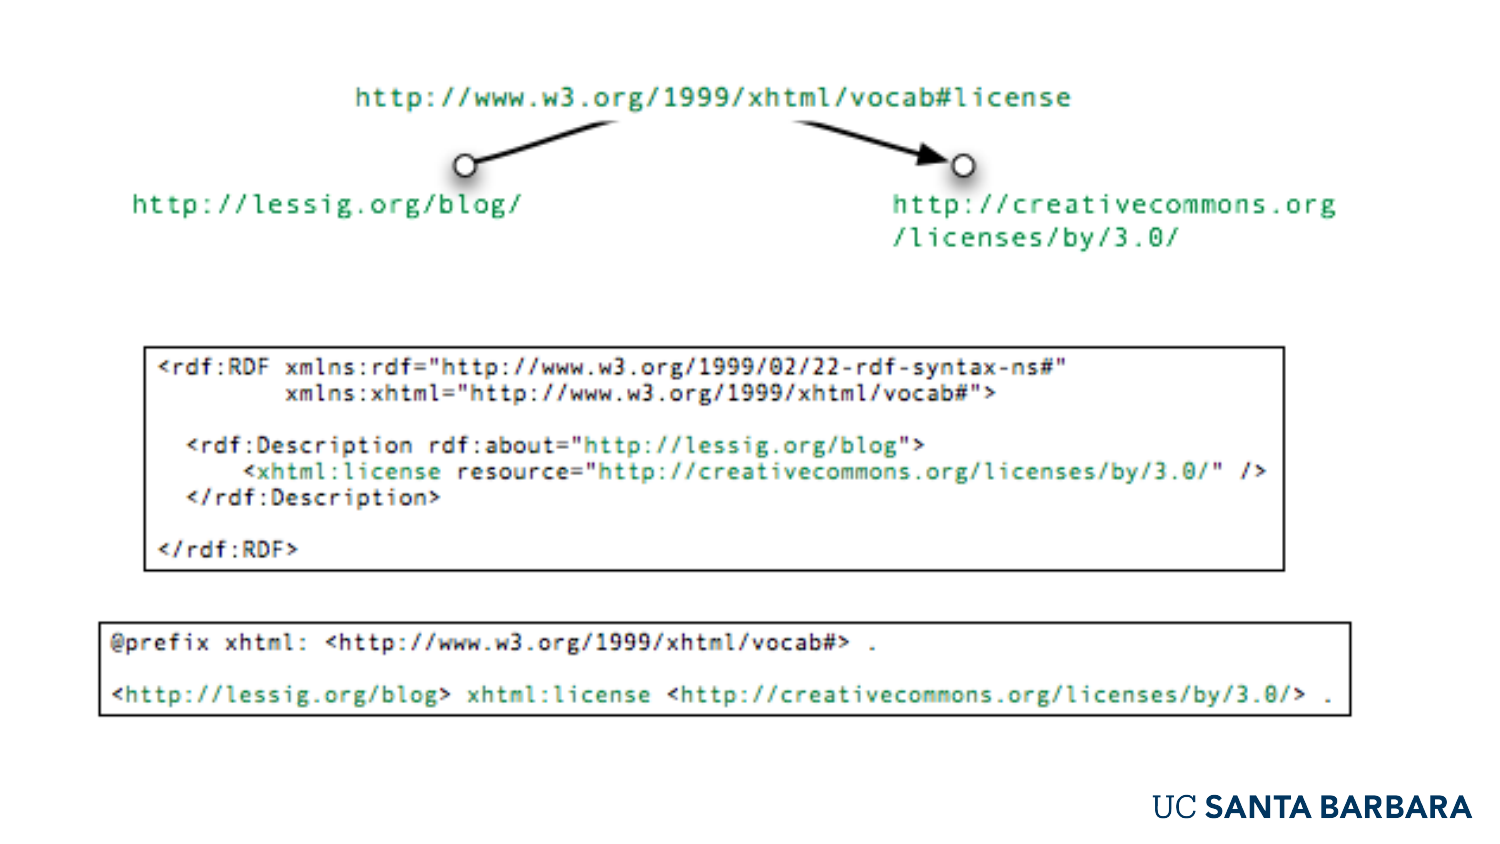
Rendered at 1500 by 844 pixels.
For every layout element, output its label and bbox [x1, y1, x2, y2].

picture [1152, 794, 1473, 819]
picture [73, 49, 1376, 741]
